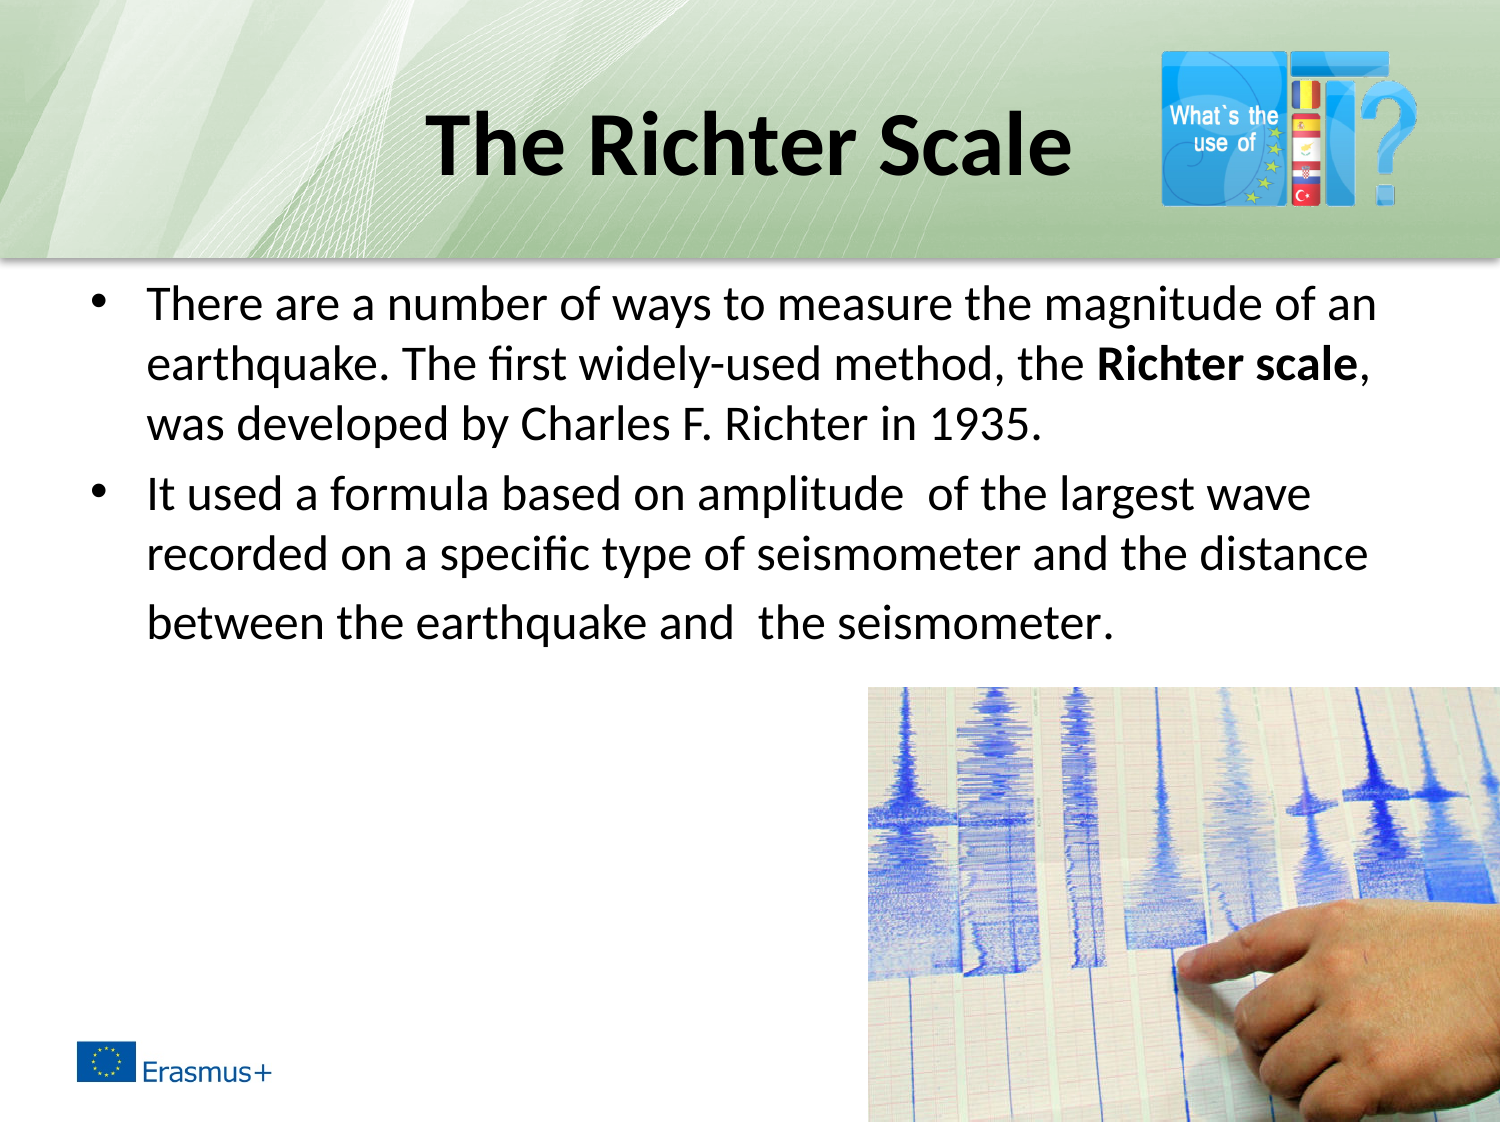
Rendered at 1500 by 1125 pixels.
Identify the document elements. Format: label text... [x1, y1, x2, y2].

picture [76, 1040, 272, 1083]
picture [0, 0, 1500, 258]
picture [868, 687, 1500, 1123]
list There are a number of ways to measure the magnitude of an earthquake. The first widely-used method, the Richter scale, was developed by Charles F. Richter in 1935. It used a formula based on amplitude of the largest wave recorded on a specific type of seismometer and the distance between the earthquake and the seismometer. [75, 262, 1425, 1005]
title The Richter Scale [75, 45, 1425, 233]
